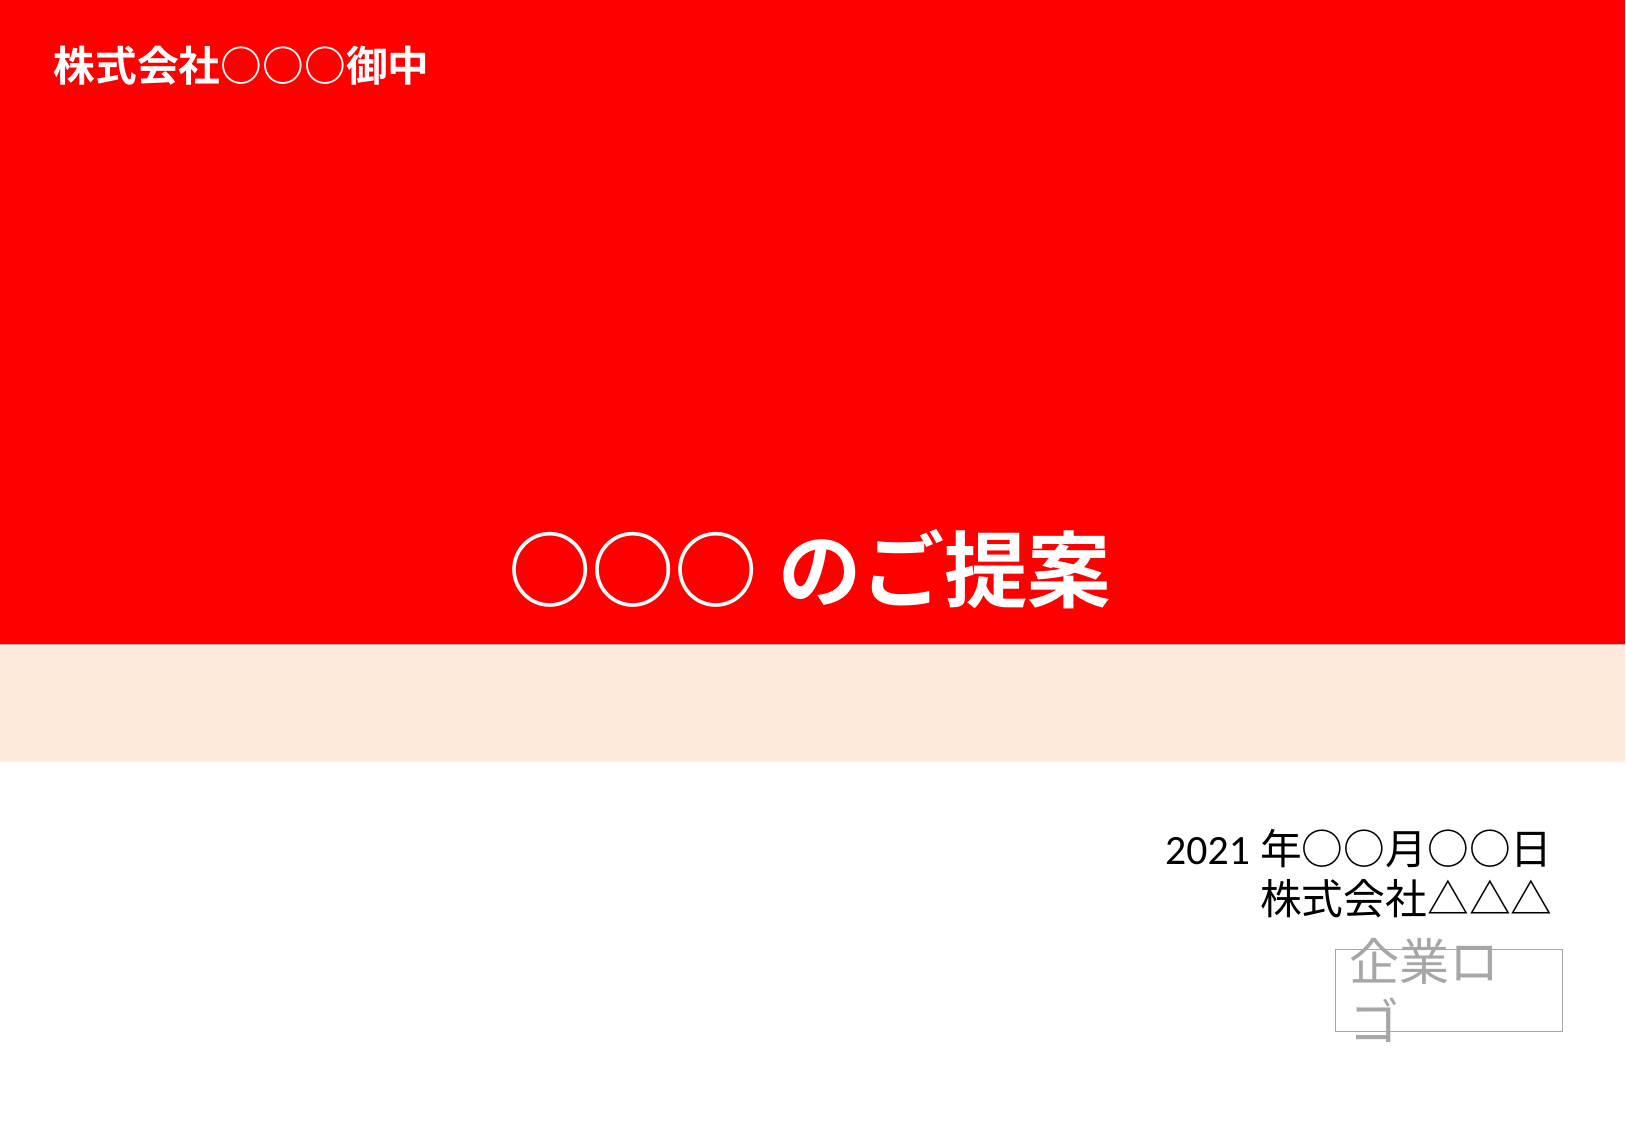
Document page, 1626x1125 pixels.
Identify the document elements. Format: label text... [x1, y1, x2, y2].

text_box 株式会社○○○御中 [39, 23, 1216, 106]
text_box ○○○のご提案 [12, 527, 1607, 610]
text_box [0, 764, 1625, 1125]
text_box 2021年○○月○○日 株式会社△△△ [390, 832, 1568, 914]
text_box [0, 644, 1625, 764]
text_box 企業ロゴ [1335, 949, 1563, 1032]
text_box [0, 0, 1625, 644]
